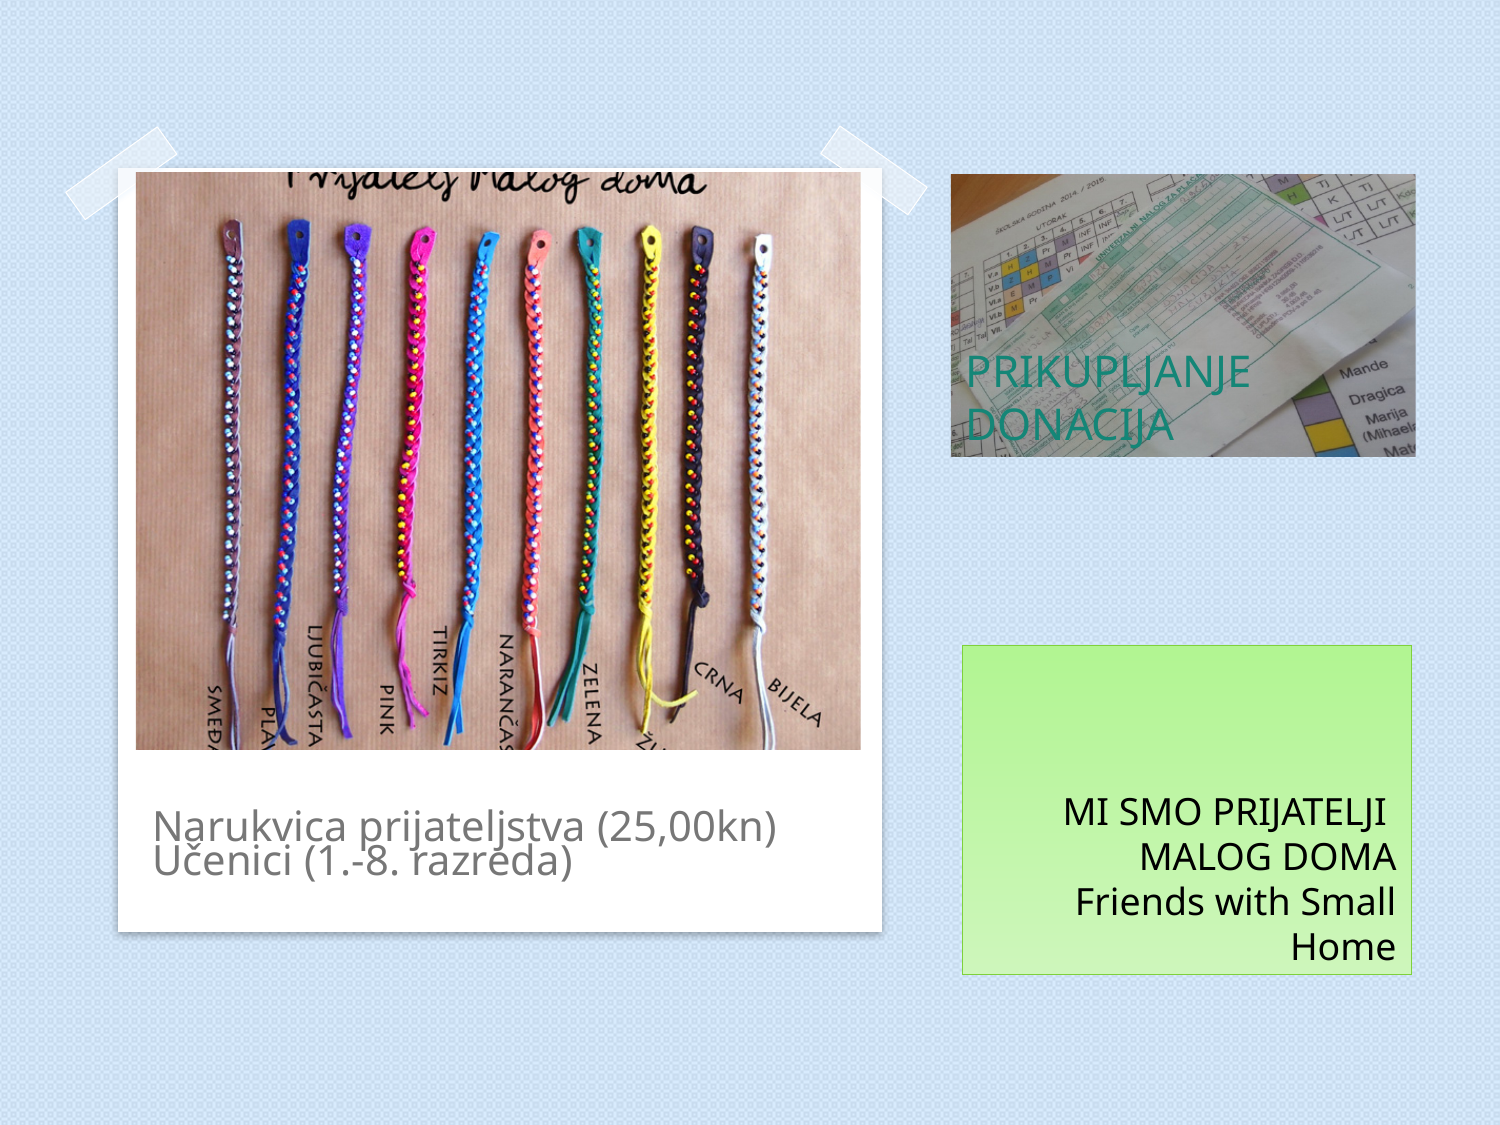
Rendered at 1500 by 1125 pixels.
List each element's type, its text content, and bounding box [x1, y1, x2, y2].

text_box MI SMO PRIJATELJI MALOG DOMA Friends with Small Home [962, 645, 1412, 975]
picture [135, 172, 861, 750]
title PRIKUPLJANJE DONACIJA [950, 174, 1416, 457]
list Narukvica prijateljstva (25,00kn) Učenici (1.-8. razreda) [137, 787, 863, 913]
